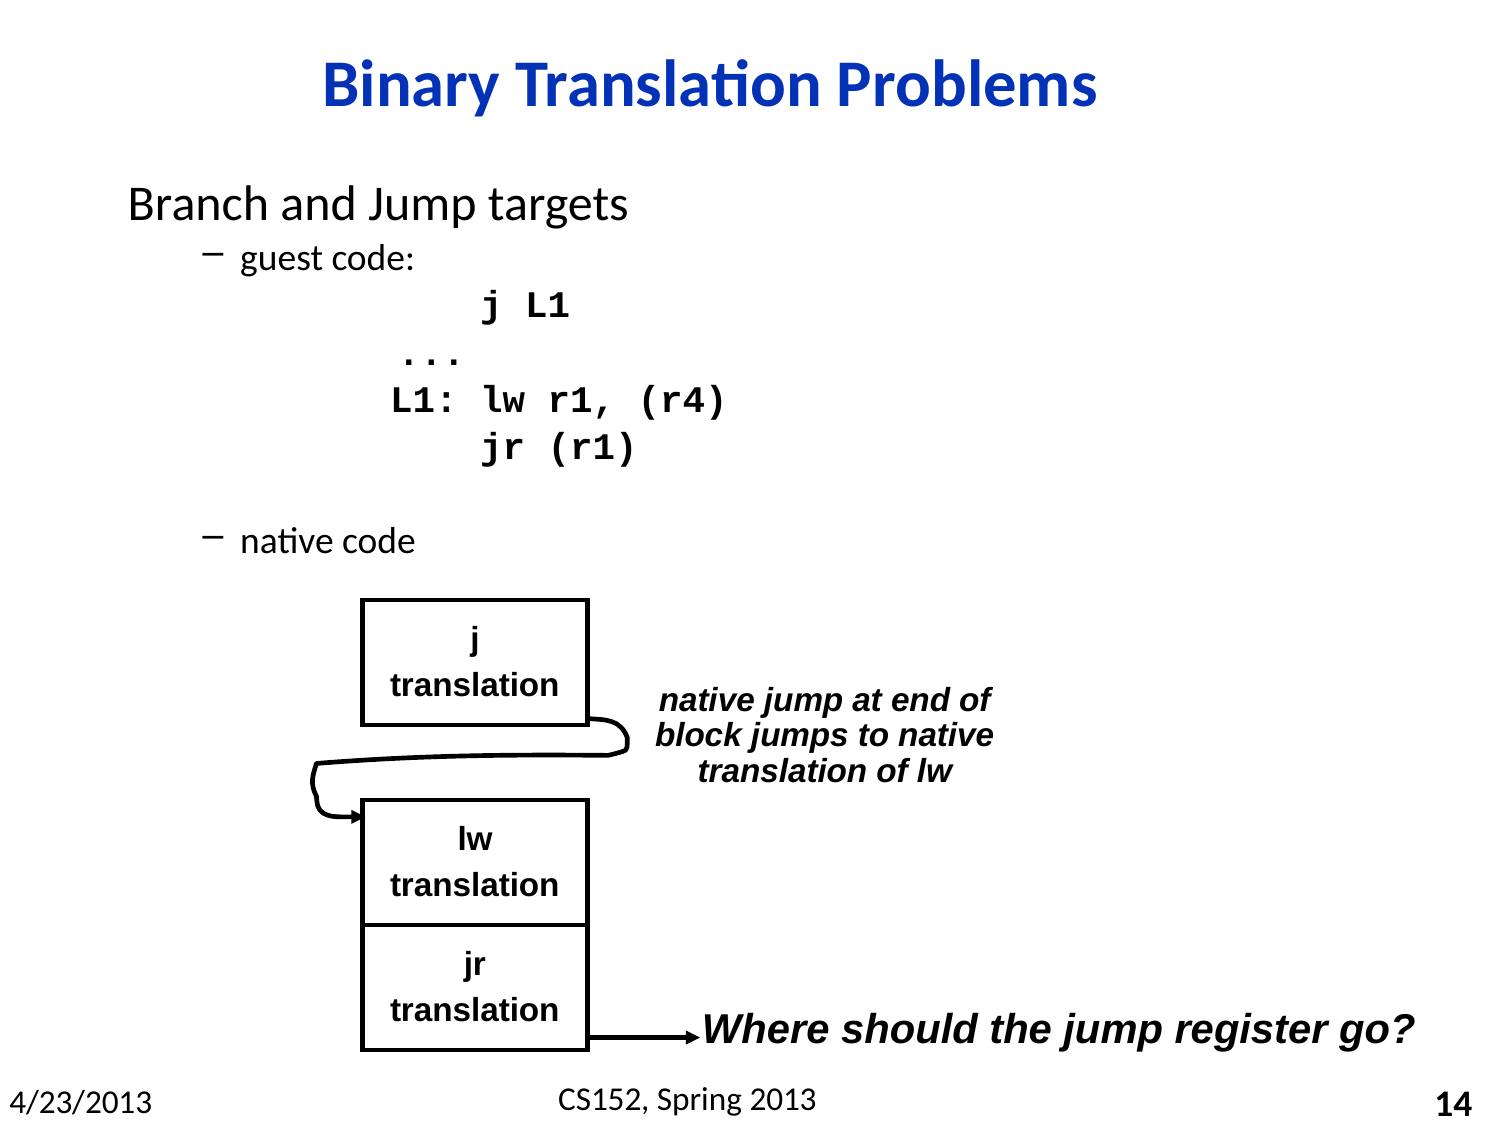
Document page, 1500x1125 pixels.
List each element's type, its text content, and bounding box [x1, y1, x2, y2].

list Branch and Jump targets guest code: j L1 ... L1: lw r1, (r4) jr (r1) native code [112, 174, 1463, 601]
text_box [309, 599, 1038, 1051]
text_box Where should the jump register go? [687, 999, 1431, 1060]
title Binary Translation Problems [112, 24, 1310, 147]
slide_number 14 [1174, 1076, 1488, 1125]
